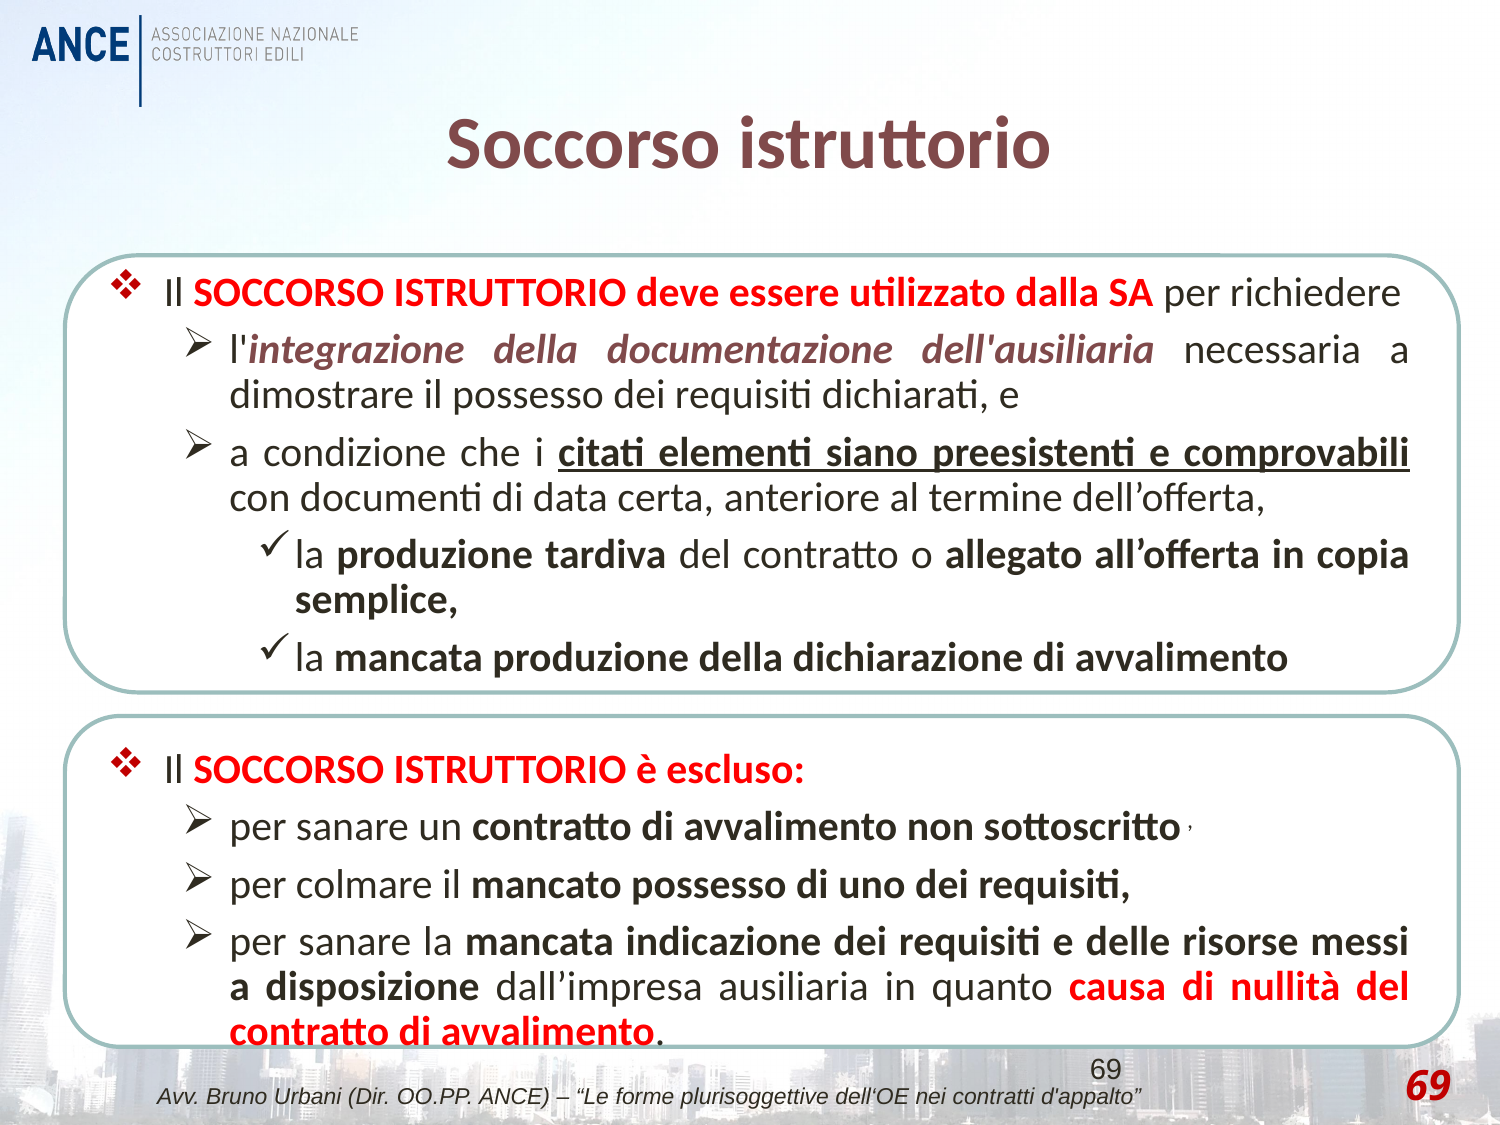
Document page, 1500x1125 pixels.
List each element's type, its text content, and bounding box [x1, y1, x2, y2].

text_box [62, 287, 75, 661]
list Il SOCCORSO ISTRUTTORIO deve essere utilizzato dalla SA per richiedere l'integrazione della documentazione dell'ausiliaria necessaria a dimostrare il possesso dei requisiti dichiarati, e a condizione che i citati elementi siano preesistenti e comprovabili con documenti di data certa, anteriore al termine dell’offerta, la produzione tardiva del contratto o allegato all’offerta in copia semplice, la mancata produzione della dichiarazione di avvalimento Il SOCCORSO ISTRUTTORIO è escluso: per sanare un contratto di avvalimento non sottoscritto , per colmare il mancato possesso di uno dei requisiti, per sanare la mancata indicazione dei requisiti e delle risorse messi a disposizione dall’impresa ausiliaria in quanto causa di nullità del contratto di avvalimento. [75, 262, 1425, 1005]
text_box [62, 718, 1461, 1049]
slide_number 69 [1074, 1042, 1425, 1103]
text_box [102, 253, 1421, 262]
picture [0, 15, 390, 107]
text_box [1425, 264, 1461, 684]
title Soccorso istruttorio [75, 45, 1425, 233]
